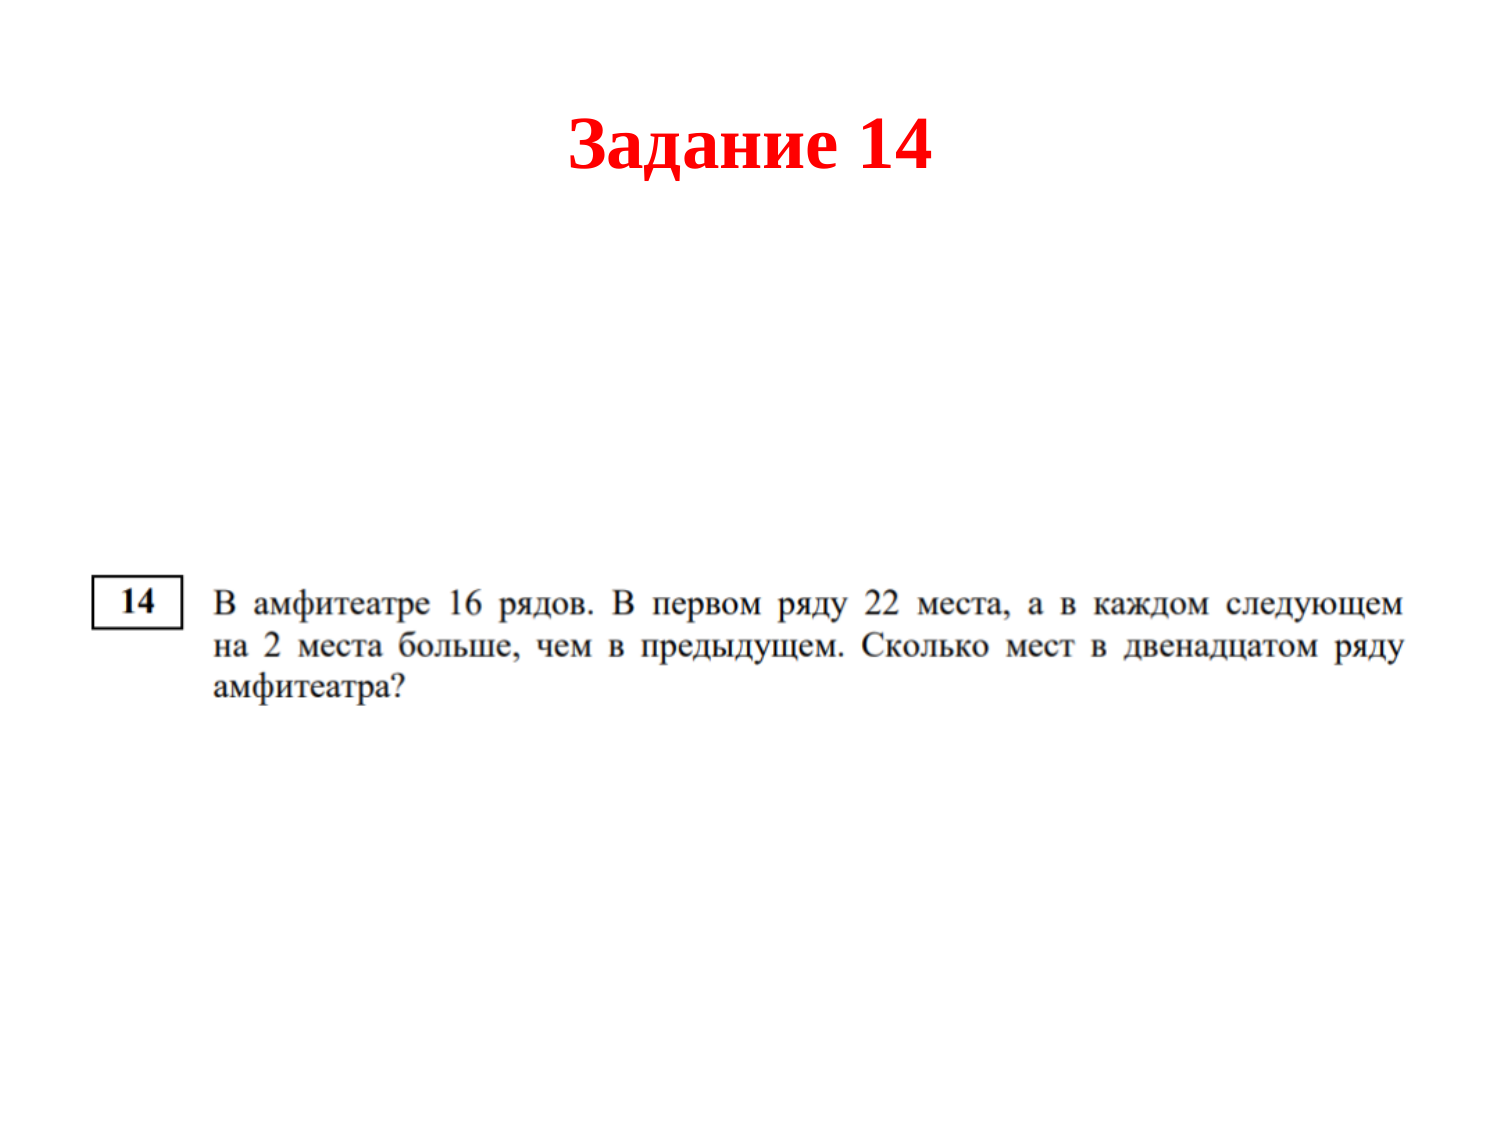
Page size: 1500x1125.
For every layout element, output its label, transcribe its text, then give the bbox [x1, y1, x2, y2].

title Задание 14 [75, 45, 1425, 233]
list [74, 550, 1426, 718]
